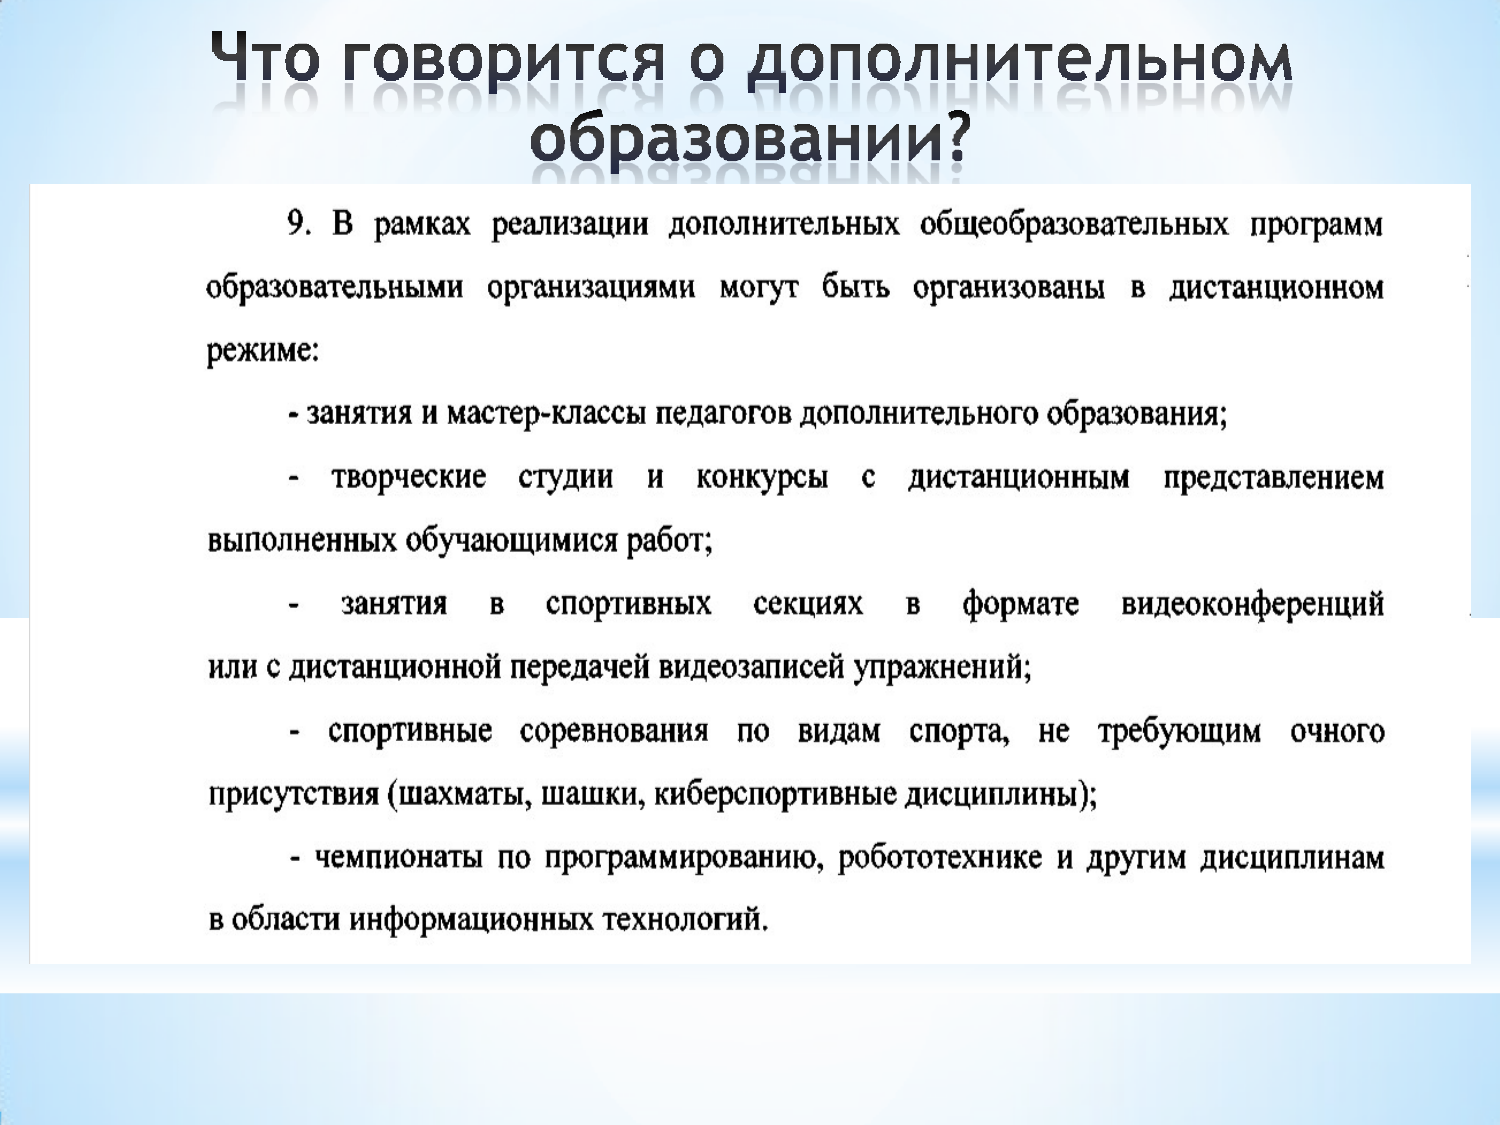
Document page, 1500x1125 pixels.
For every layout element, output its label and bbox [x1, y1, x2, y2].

text_box [29, 31, 1471, 965]
picture [0, 0, 1500, 1125]
